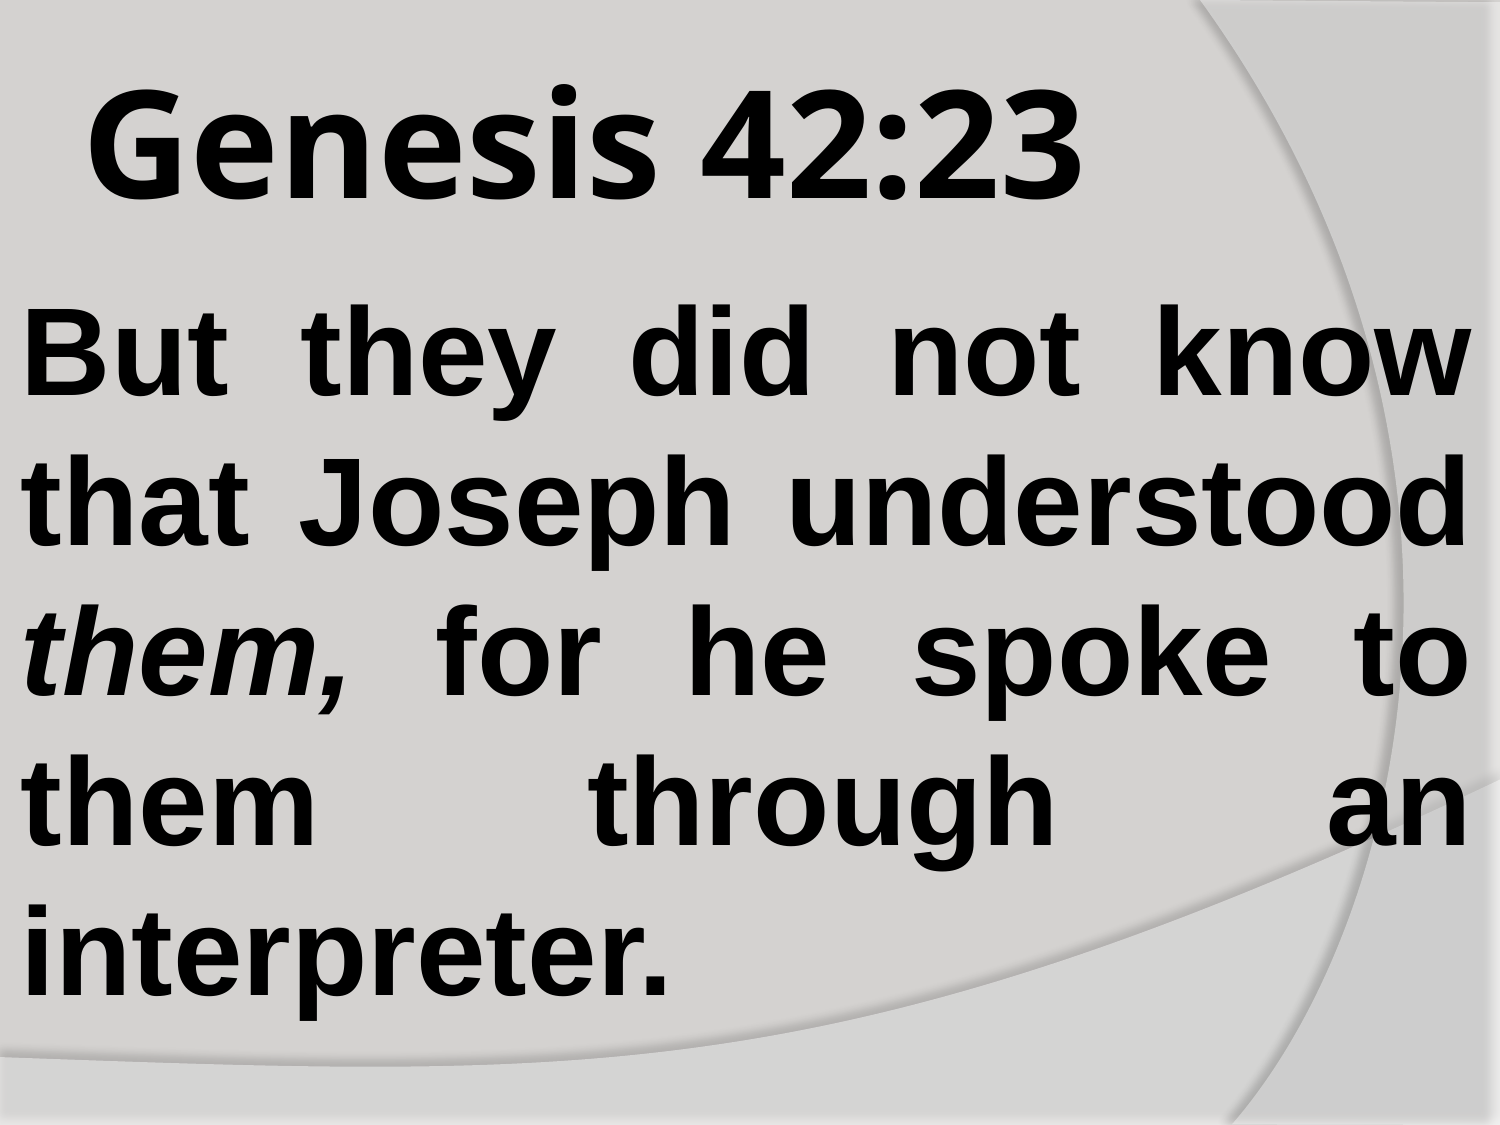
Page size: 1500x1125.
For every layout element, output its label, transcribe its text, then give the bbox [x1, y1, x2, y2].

list But they did not know that Joseph understood them, for he spoke to them through an interpreter. [0, 262, 1488, 1125]
title Genesis 42:23 [75, 45, 1300, 233]
